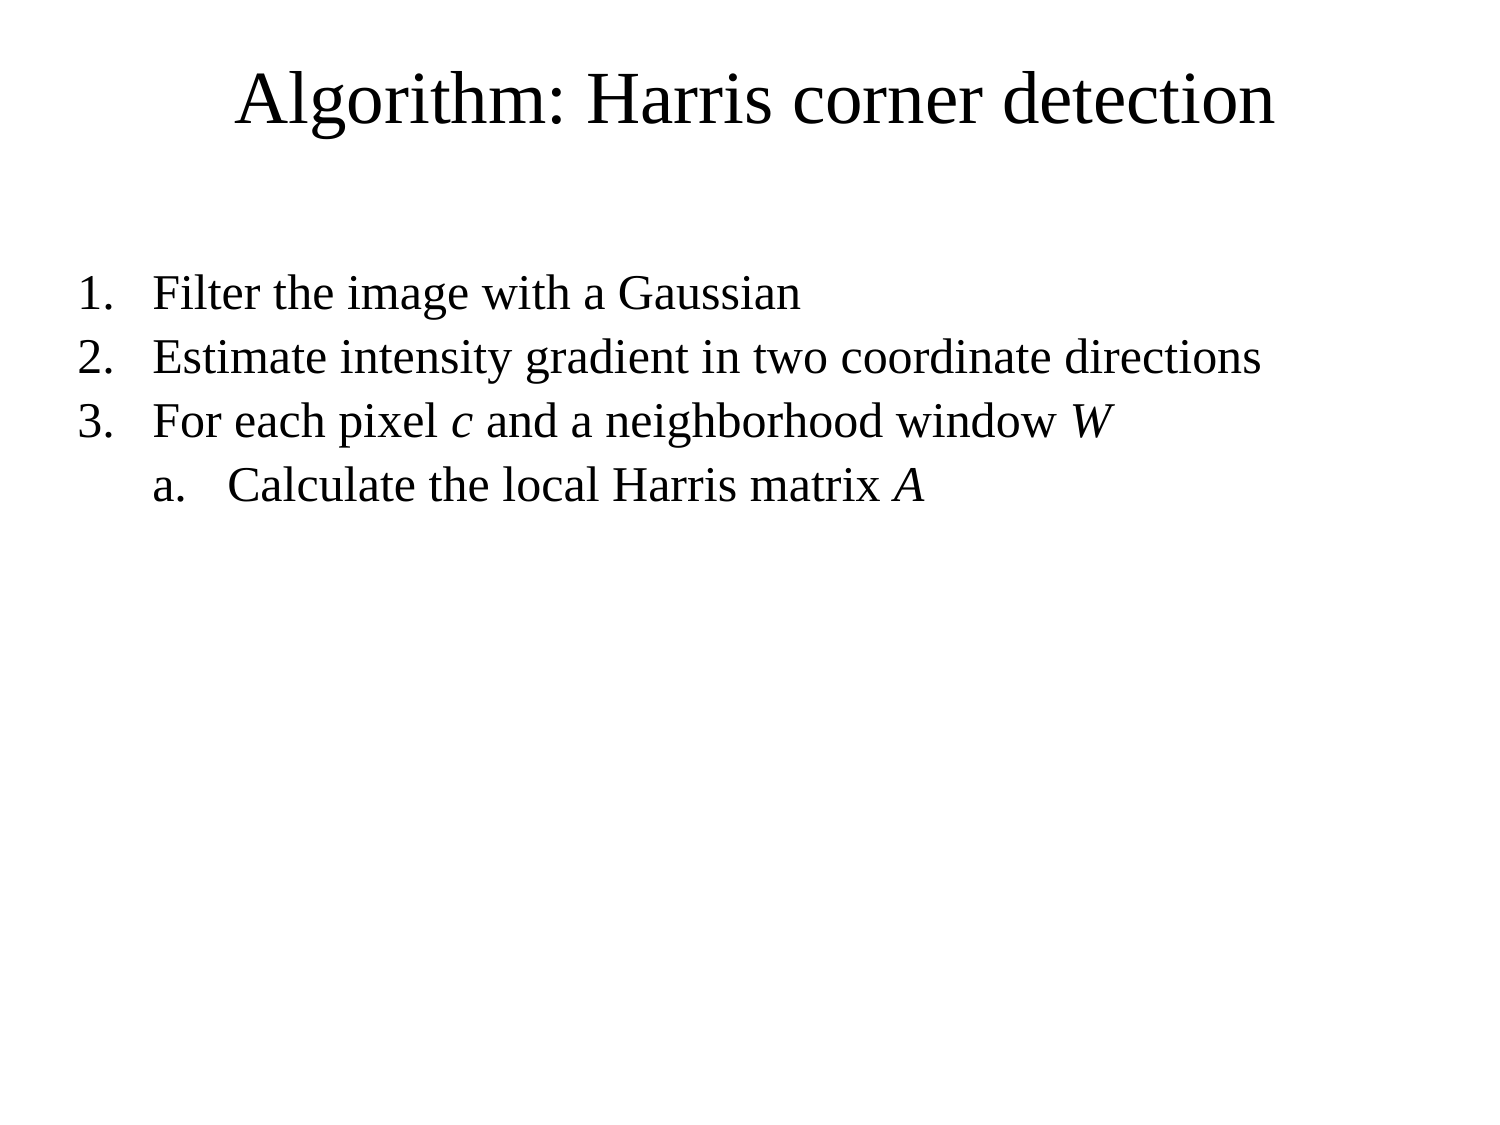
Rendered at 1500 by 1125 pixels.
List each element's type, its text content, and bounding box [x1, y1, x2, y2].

text_box Algorithm: Harris corner detection [95, 29, 1416, 159]
text_box Filter the image with a Gaussian Estimate intensity gradient in two coordinate directions For each pixel c and a neighborhood window W Calculate the local Harris matrix A [62, 259, 1463, 900]
